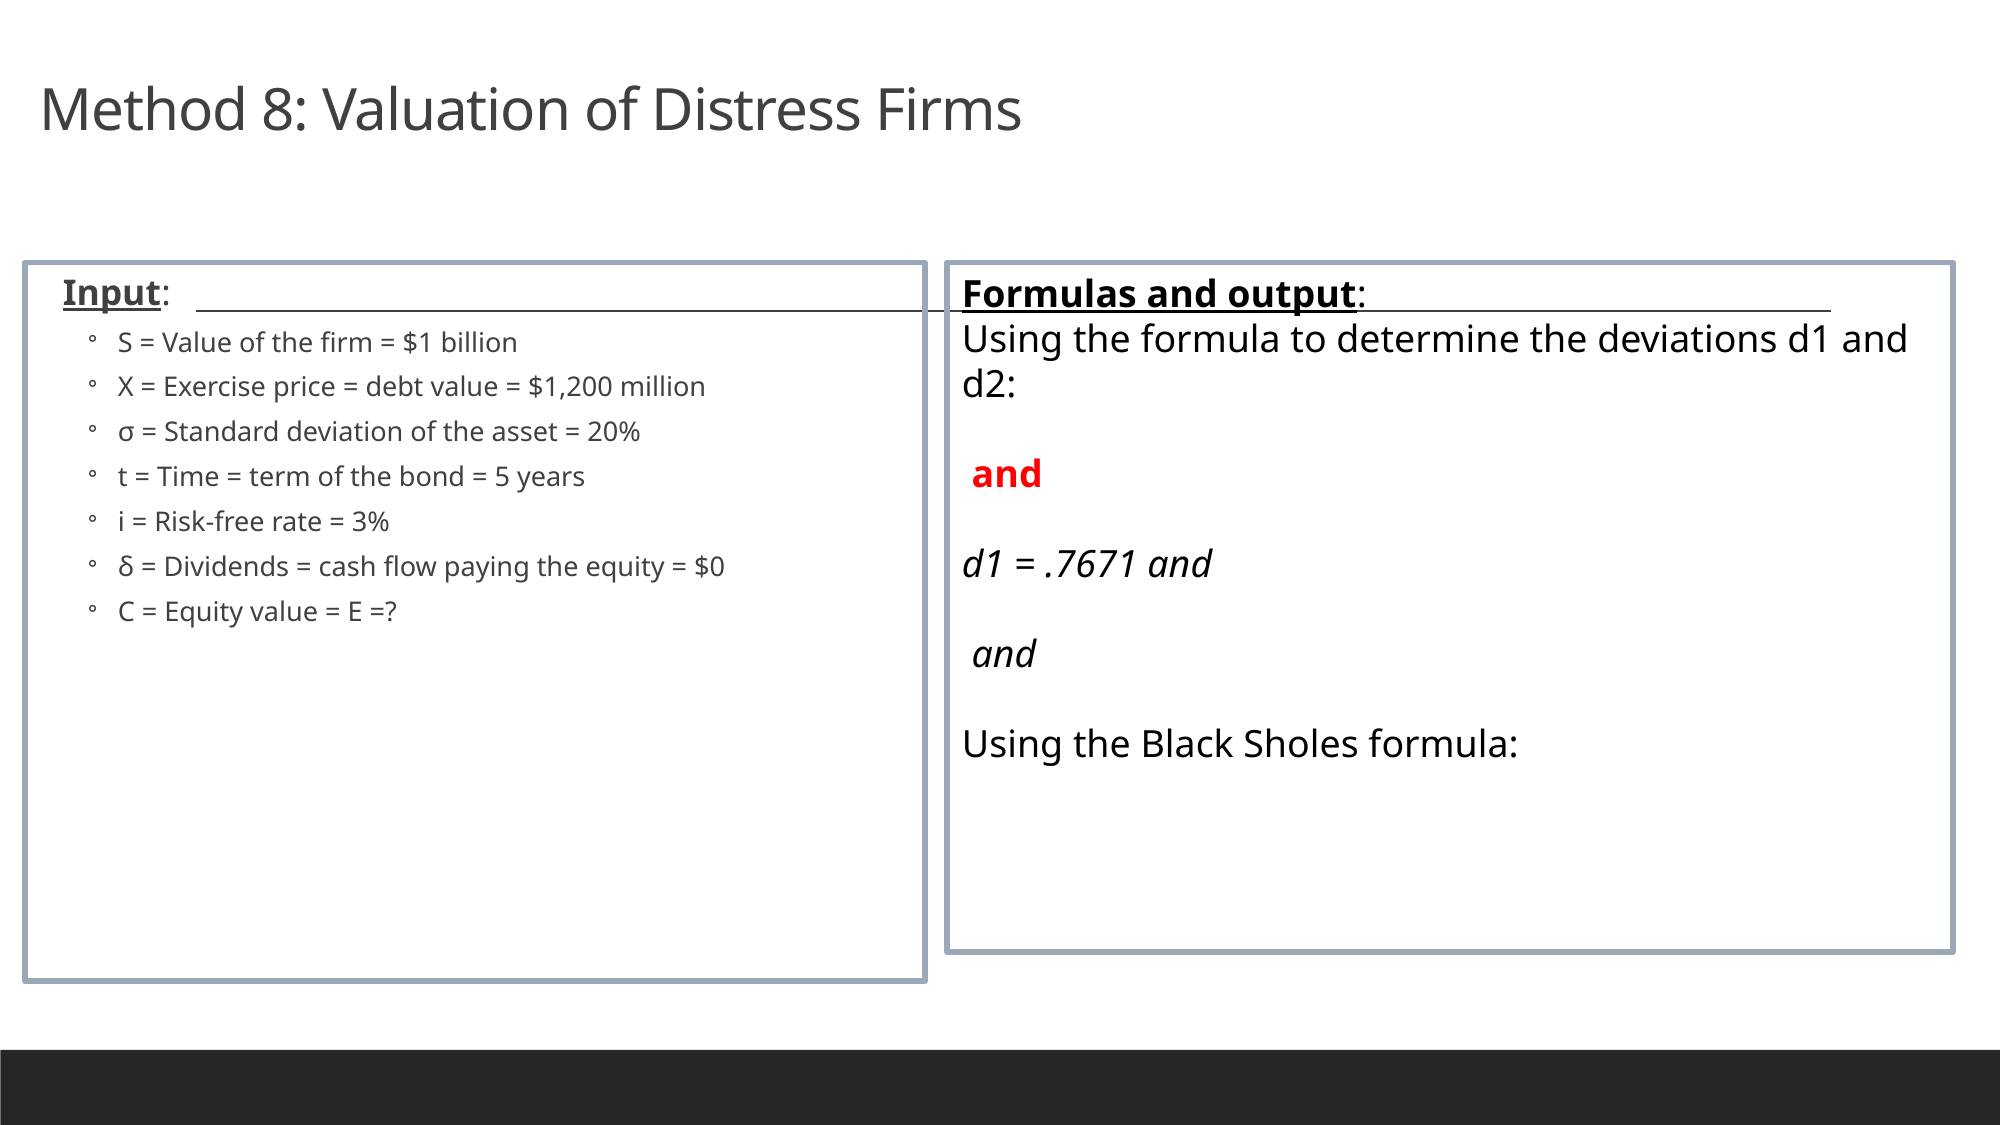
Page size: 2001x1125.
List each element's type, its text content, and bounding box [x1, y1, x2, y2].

title Method 8: Valuation of Distress Firms [24, 0, 1450, 151]
list Input: S = Value of the firm = $1 billion X = Exercise price = debt value = $1,200 million σ = Standard deviation of the asset = 20% t = Time = term of the bond = 5 years i = Risk-free rate = 3% δ = Dividends = cash flow paying the equity = $0 C = Equity value = E =? [24, 262, 925, 981]
